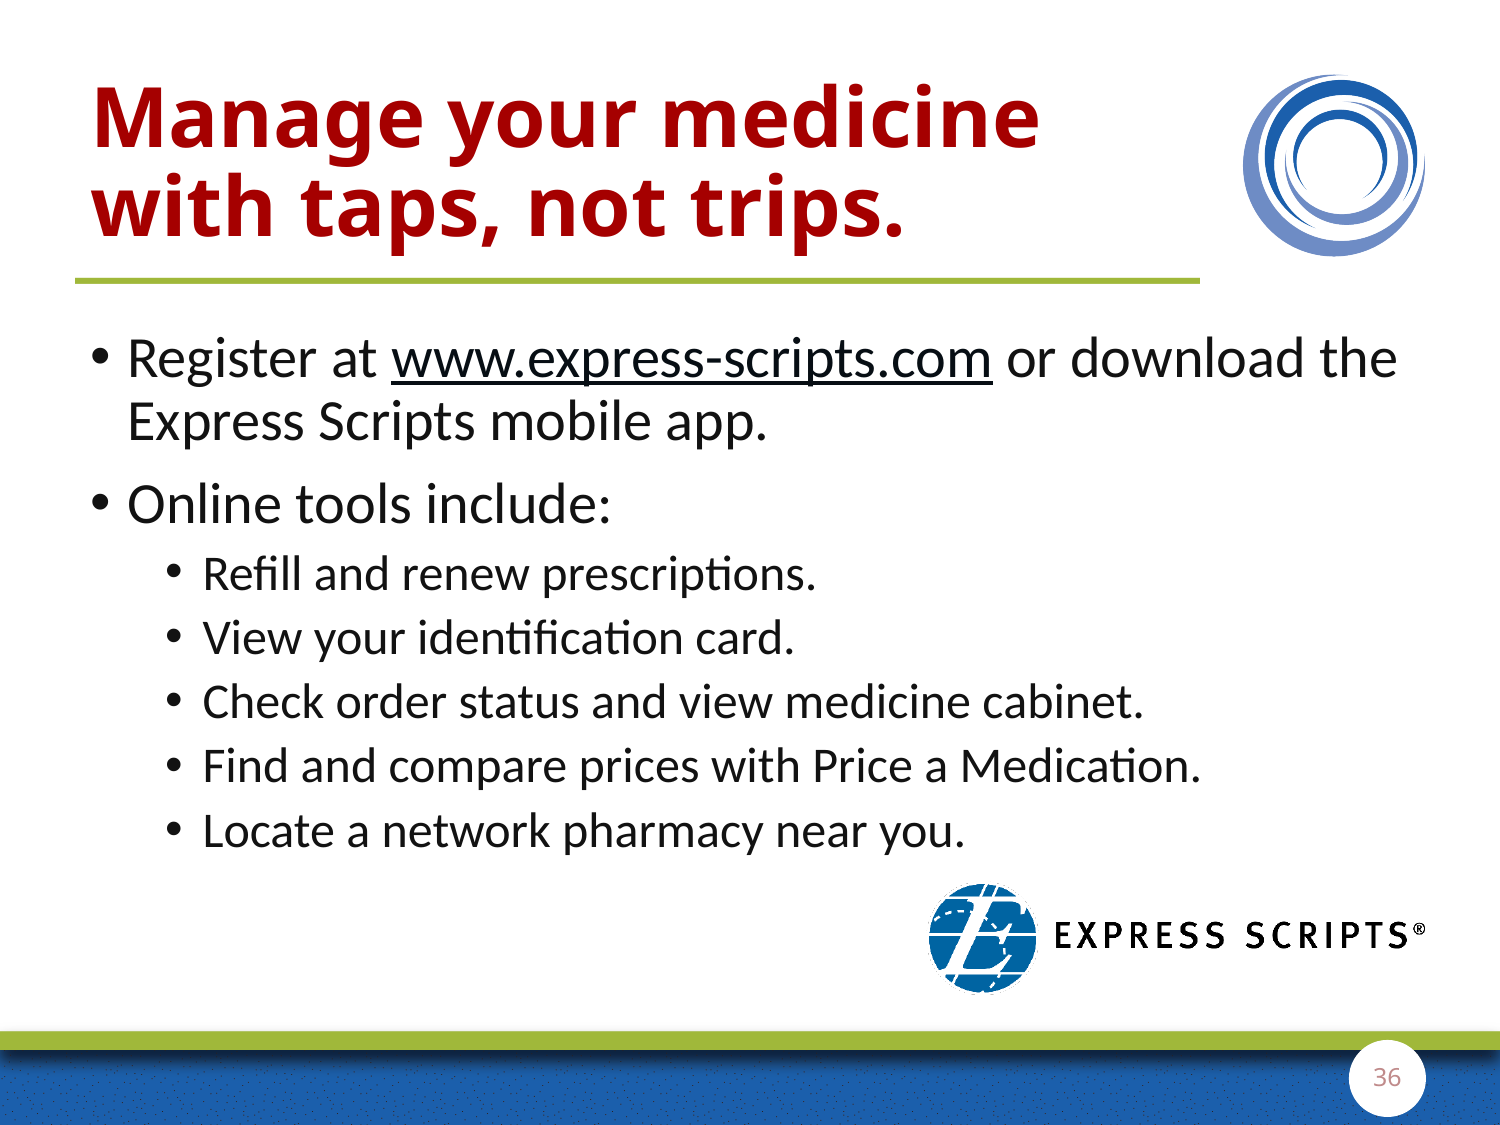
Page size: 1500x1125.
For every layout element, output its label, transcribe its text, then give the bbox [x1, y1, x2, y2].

slide_number 36 [1351, 1048, 1424, 1109]
list Register at www.express-scripts.com or download the Express Scripts mobile app. Online tools include: Refill and renew prescriptions. View your identification card. Check order status and view medicine cabinet. Find and compare prices with Price a Medication. Locate a network pharmacy near you. [75, 319, 1425, 995]
title Manage your medicine with taps, not trips. [75, 56, 1200, 263]
picture [0, 0, 1500, 1125]
